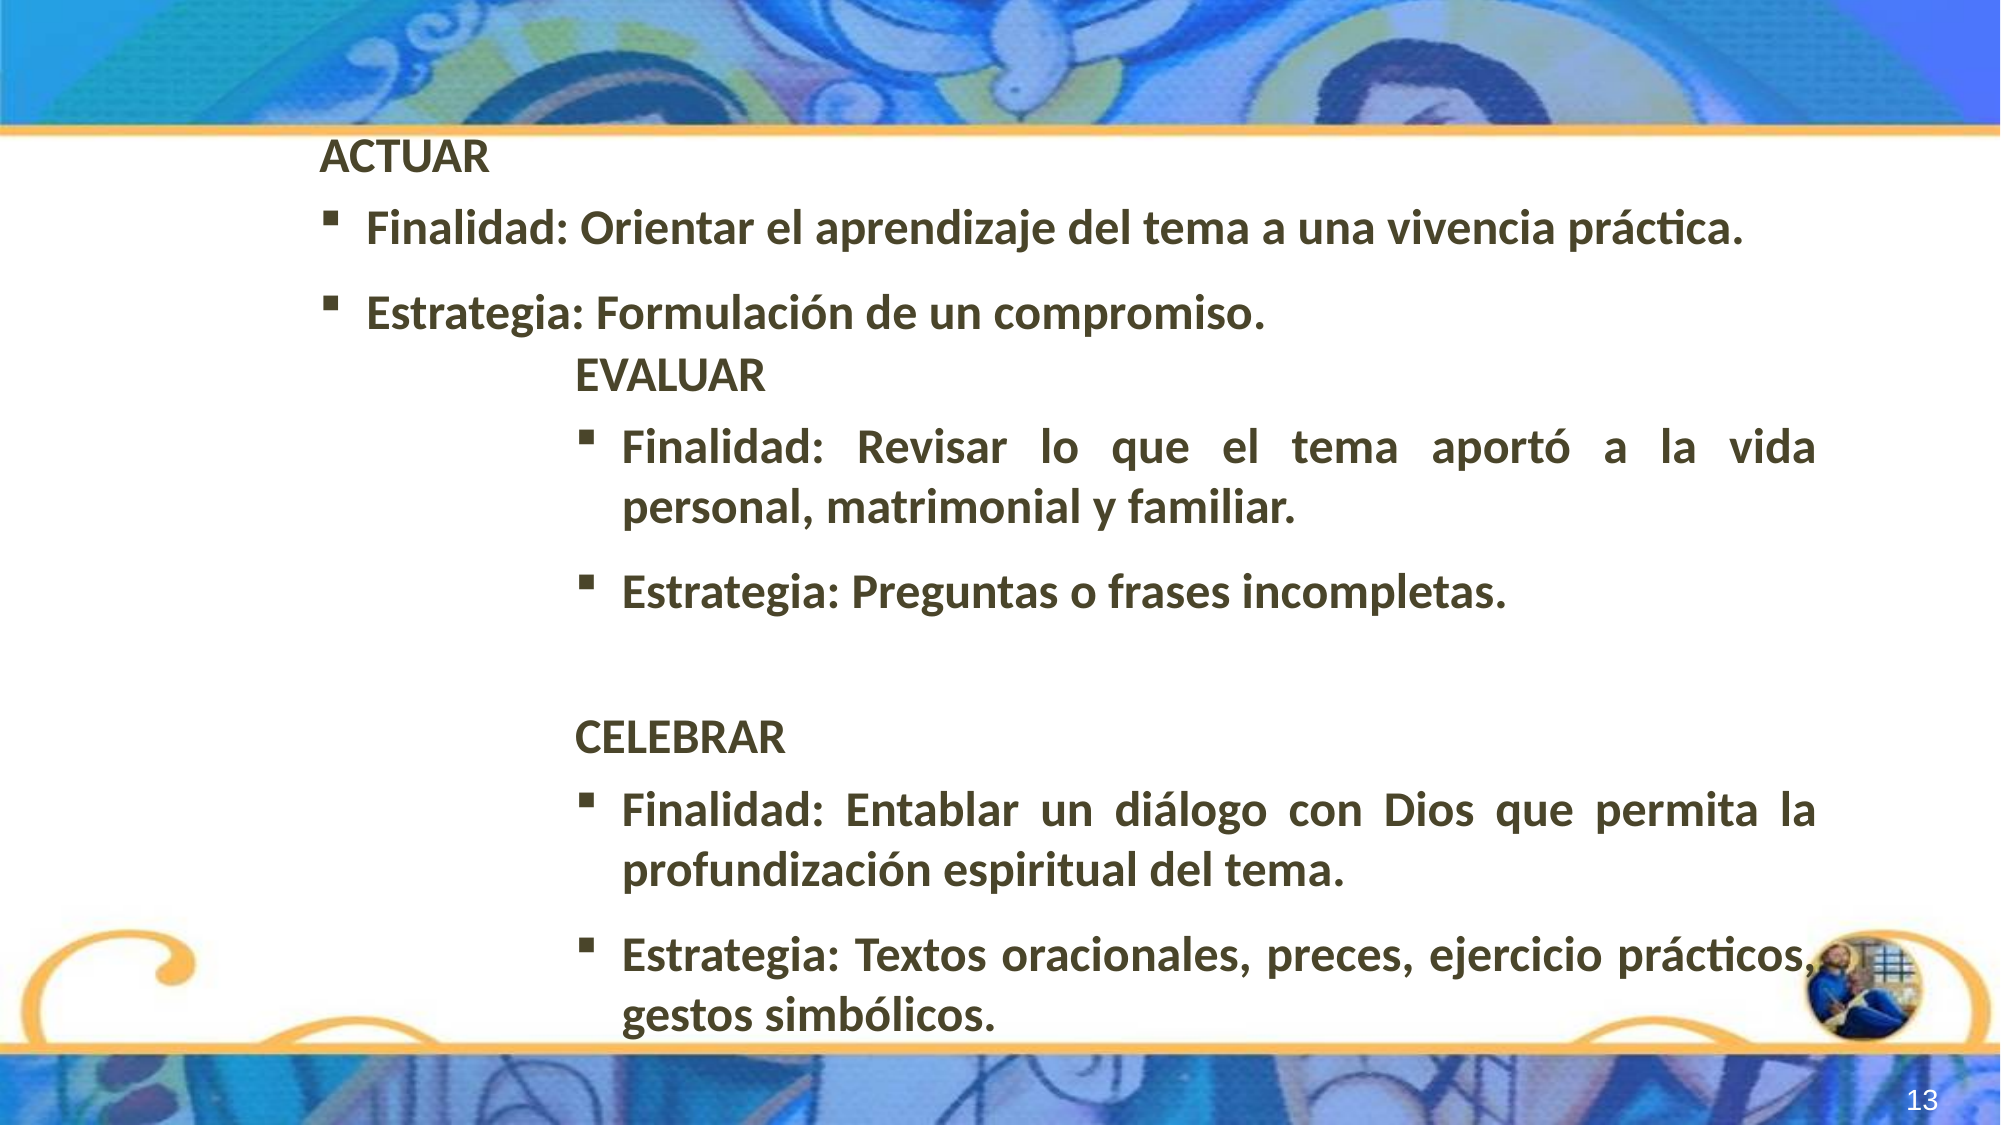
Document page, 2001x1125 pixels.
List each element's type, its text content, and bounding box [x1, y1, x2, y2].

text_box 13 [1891, 1074, 1981, 1125]
text_box ACTUAR Finalidad: Orientar el aprendizaje del tema a una vivencia práctica. Estrategia: Formulación de un compromiso. [304, 52, 1871, 392]
picture [0, 0, 2001, 1125]
text_box EVALUAR Finalidad: Revisar lo que el tema aportó a la vida personal, matrimonial y familiar. Estrategia: Preguntas o frases incompletas. CELEBRAR Finalidad: Entablar un diálogo con Dios que permita la profundización espiritual del tema. Estrategia: Textos oracionales, preces, ejercicio prácticos, gestos simbólicos. [560, 333, 1833, 1049]
